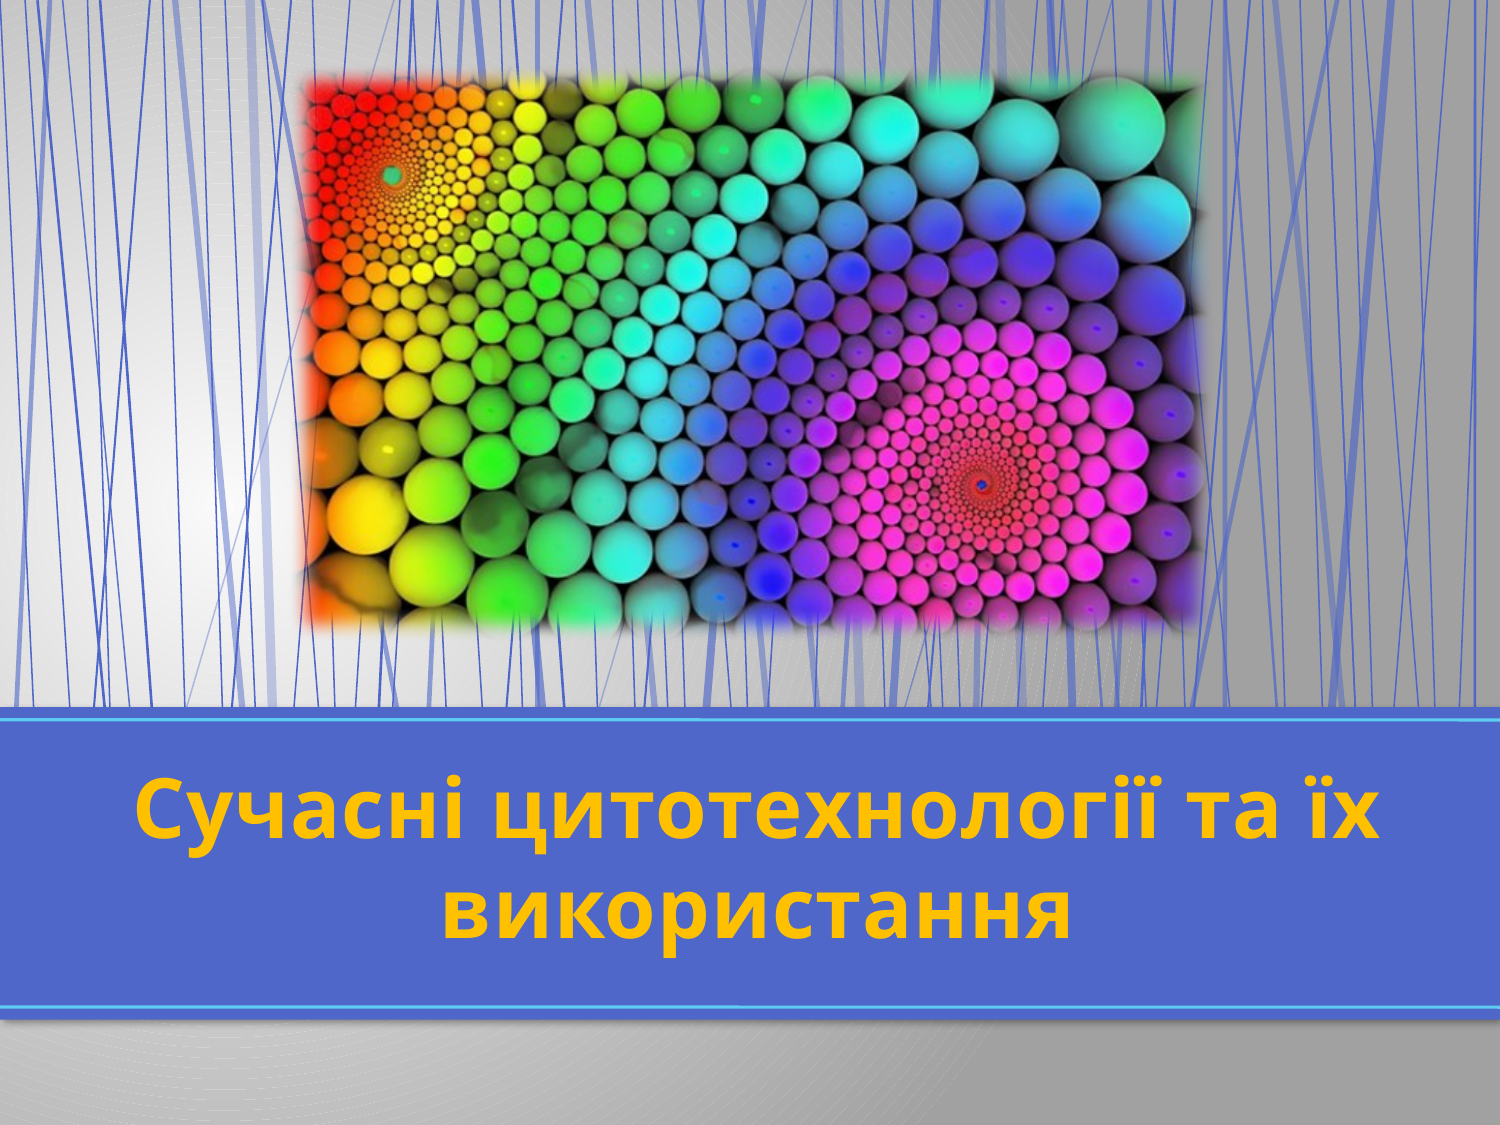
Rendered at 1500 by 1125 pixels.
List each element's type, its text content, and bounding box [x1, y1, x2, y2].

picture [288, 64, 1215, 642]
title Сучасні цитотехнології та їх використання [76, 775, 1440, 963]
